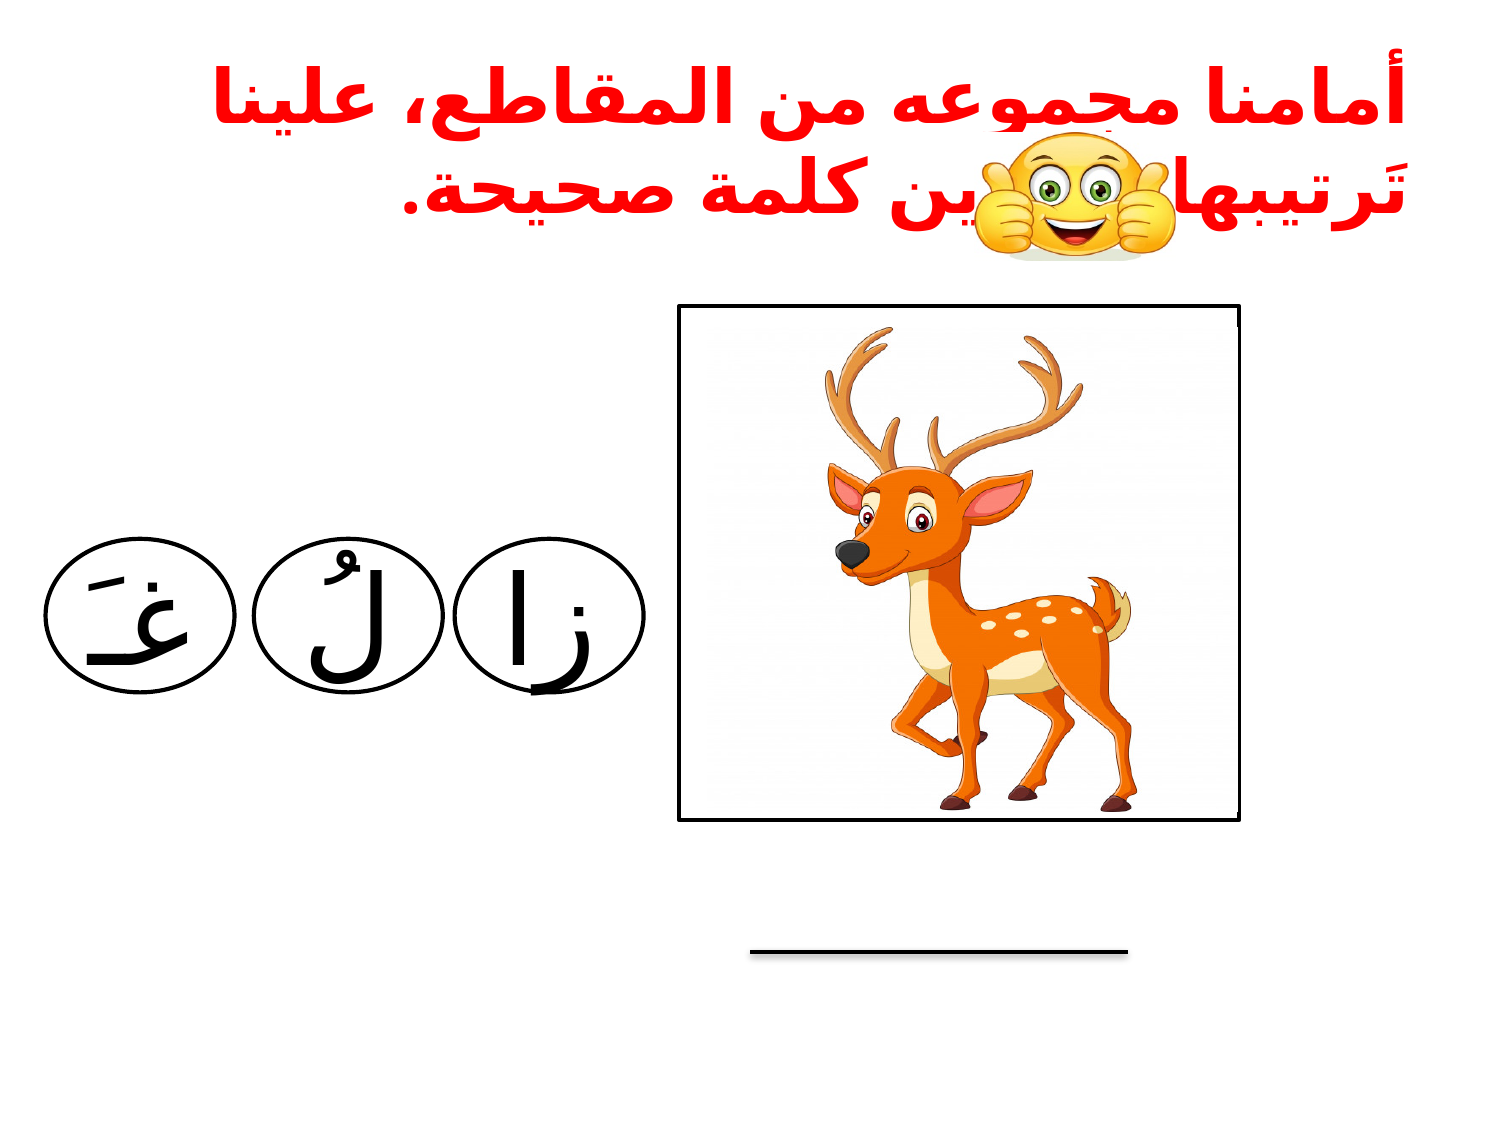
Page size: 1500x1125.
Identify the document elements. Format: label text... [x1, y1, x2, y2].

text_box غـَ [43, 536, 237, 695]
title أمامنا مجموعه من المقاطع، علينا تَرتيبها وتكوين كلمة صحيحة. [75, 45, 1425, 233]
text_box لُ [251, 536, 445, 695]
text_box زا [452, 536, 646, 695]
text_box [677, 304, 1241, 822]
picture [707, 326, 1238, 812]
picture [974, 132, 1176, 262]
